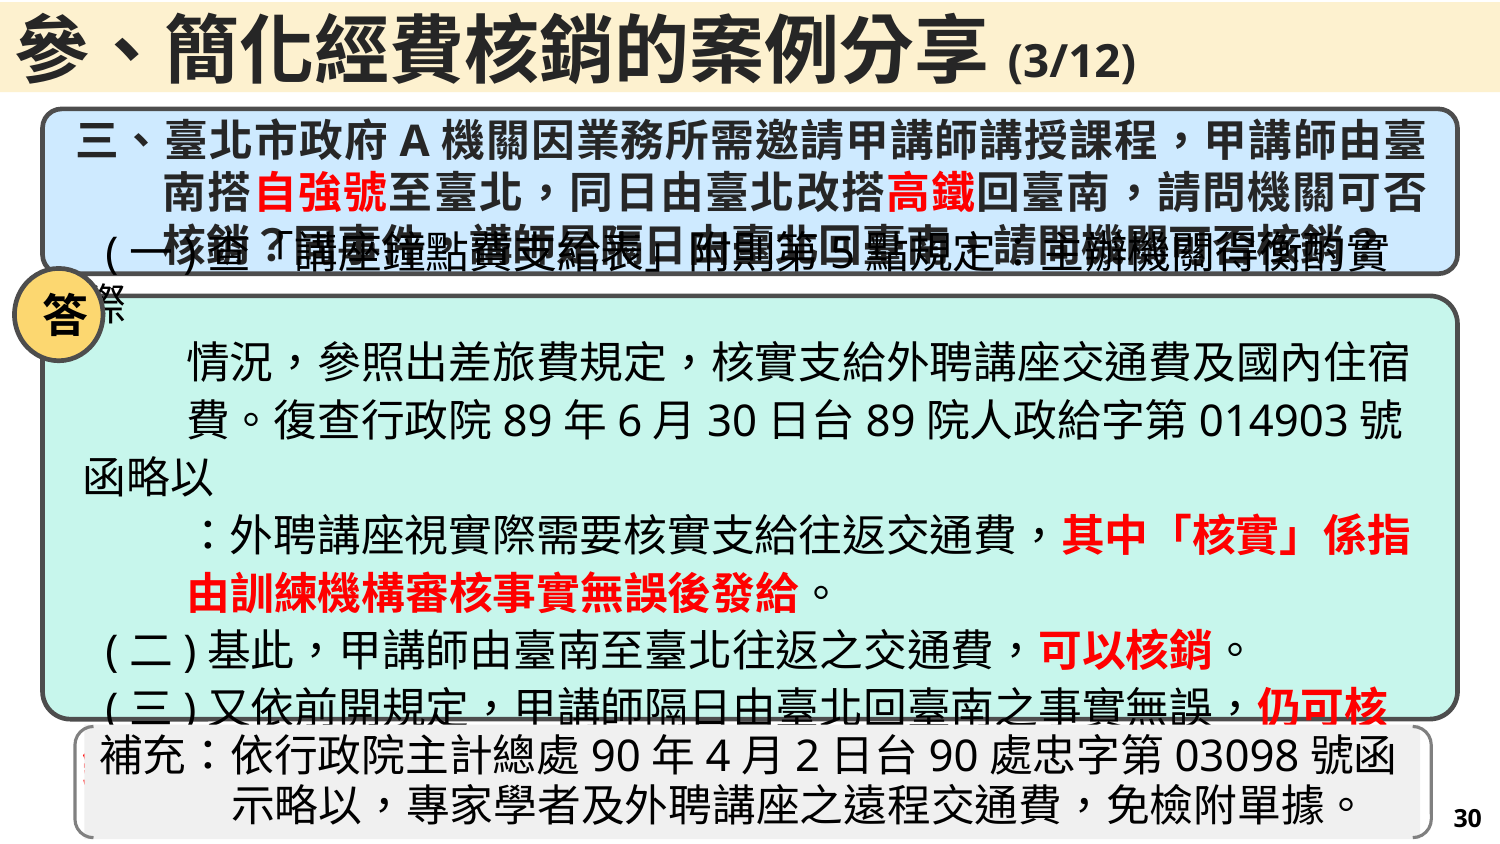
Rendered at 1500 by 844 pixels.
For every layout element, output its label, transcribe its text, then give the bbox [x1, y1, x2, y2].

text_box (一)查「講座鐘點費支給表」附則第5點規定：主辦機關得衡酌實際 情況，參照出差旅費規定，核實支給外聘講座交通費及國內住宿 費。復查行政院89年6月30日台89院人政給字第014903號函略以 ：外聘講座視實際需要核實支給往返交通費，其中「核實」係指 由訓練機構審核事實無誤後發給。 (二)基此，甲講師由臺南至臺北往返之交通費，可以核銷。 (三)又依前開規定，甲講師隔日由臺北回臺南之事實無誤，仍可核銷。 [67, 300, 1441, 715]
text_box 答 [14, 268, 103, 361]
text_box [41, 294, 1459, 721]
text_box [41, 107, 1440, 269]
text_box [74, 725, 1433, 839]
text_box 參、簡化經費核銷的案例分享(3/12) [0, 2, 1500, 93]
list 三、臺北市政府A機關因業務所需邀請甲講師講授課程，甲講師由臺南搭自強號至臺北，同日由臺北改搭高鐵回臺南，請問機關可否核銷？同事件，講師是隔日由臺北回臺南，請問機關可否核銷？ [60, 108, 1442, 274]
text_box [82, 108, 1459, 275]
slide_number 29 [1137, 671, 1498, 844]
